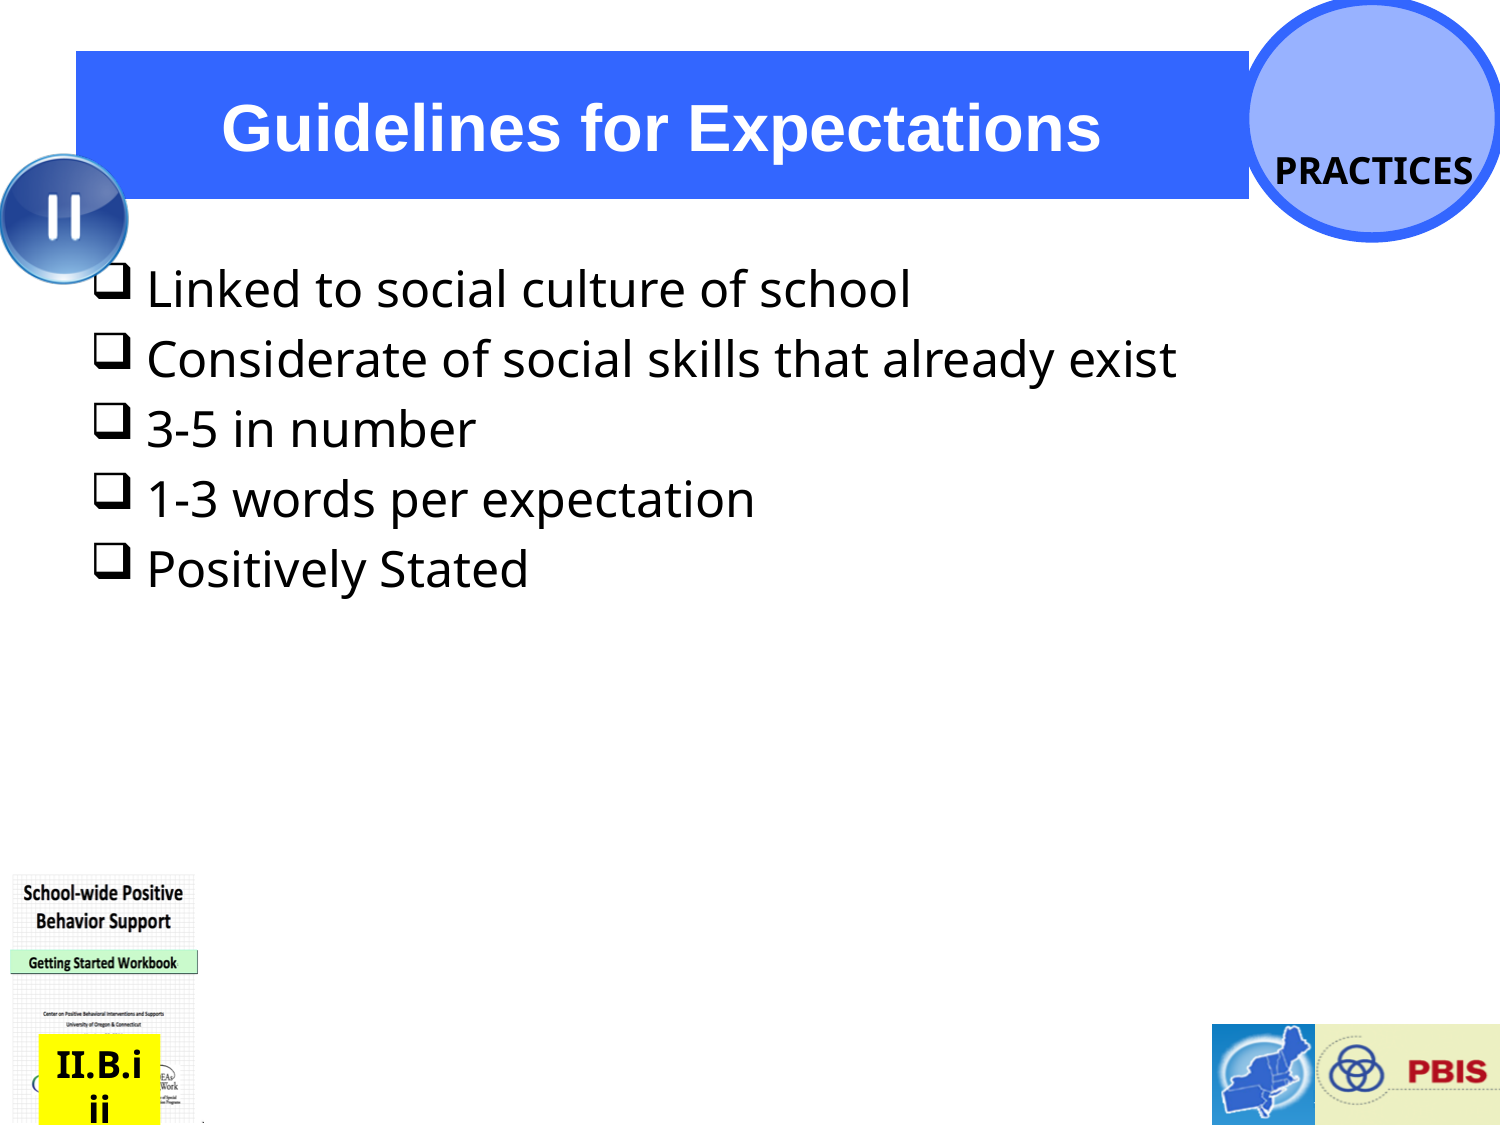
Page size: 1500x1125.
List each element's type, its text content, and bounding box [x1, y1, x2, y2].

picture [1212, 1024, 1500, 1125]
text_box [0, 862, 236, 1125]
list Linked to social culture of school Considerate of social skills that already exist 3-5 in number 1-3 words per expectation Positively Stated [74, 249, 1426, 993]
picture [0, 149, 133, 288]
text_box Guidelines for Expectations [75, 49, 1238, 200]
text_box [1243, 0, 1500, 238]
